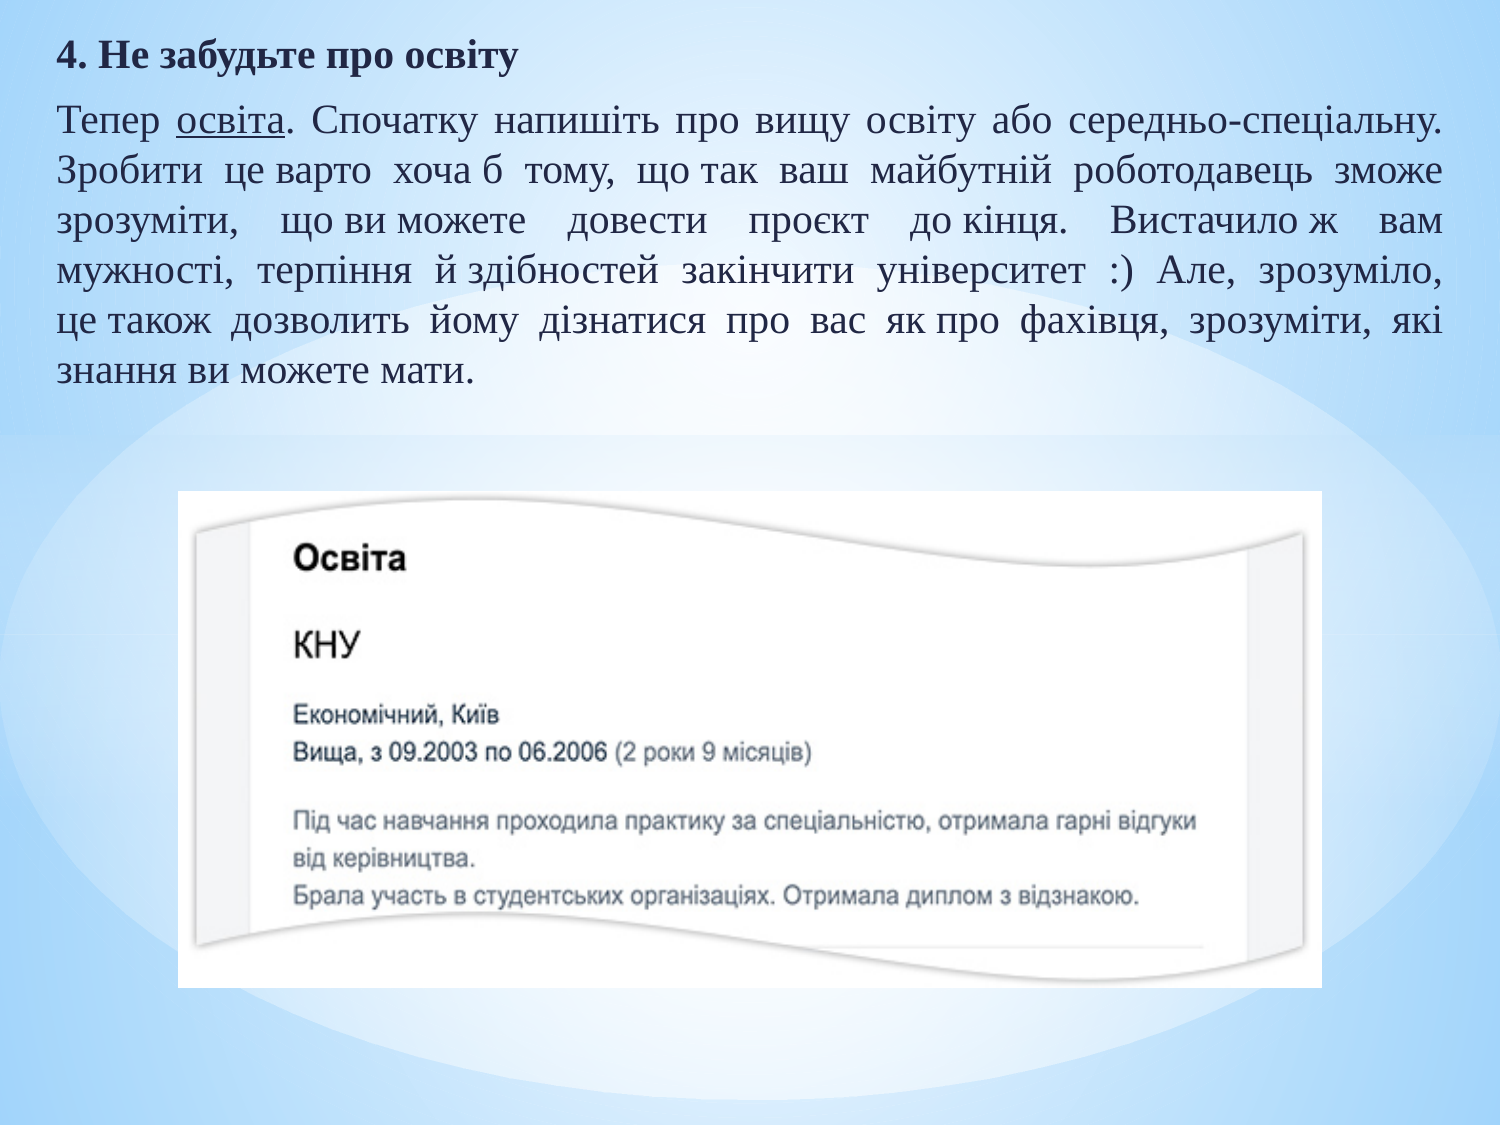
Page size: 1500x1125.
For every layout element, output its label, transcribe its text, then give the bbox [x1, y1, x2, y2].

subtitle 4. Не забудьте про освіту Тепер освіта. Спочатку напишіть про вищу освіту або середньо-спеціальну. Зробити це варто хоча б тому, що так ваш майбутній роботодавець зможе зрозуміти, що ви можете довести проєкт до кінця. Вистачило ж вам мужності, терпіння й здібностей закінчити університет :) Але, зрозуміло, це також дозволить йому дізнатися про вас як про фахівця, зрозуміти, які знання ви можете мати. [41, 19, 1459, 1083]
picture [178, 491, 1322, 988]
